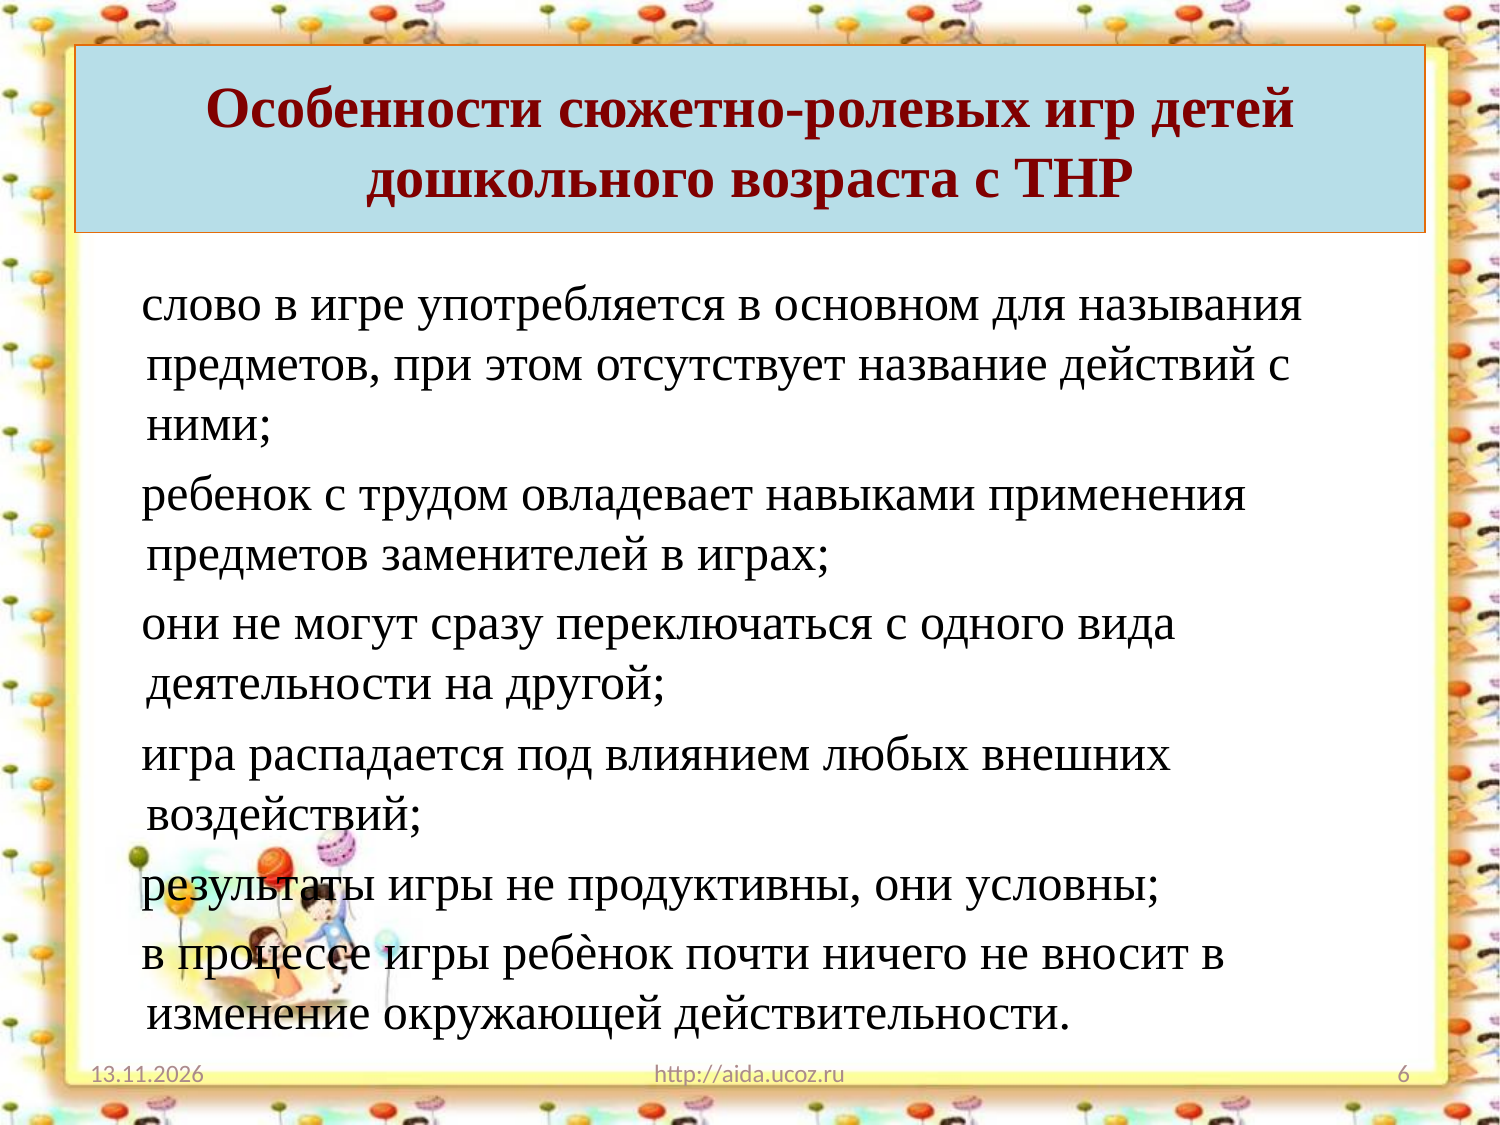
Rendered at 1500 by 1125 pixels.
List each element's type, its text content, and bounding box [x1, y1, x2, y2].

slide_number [75, 1042, 425, 1103]
footer http://aida.ucoz.ru [512, 1042, 988, 1103]
title Особенности сюжетно-ролевых игр детей дошкольного возраста с ТНР [74, 44, 1426, 233]
slide_number 6 [1074, 1042, 1425, 1103]
picture [0, 0, 1500, 1125]
list  слово в игре употребляется в основном для называния предметов, при этом отсутствует название действий с ними;  ребенок с трудом овладевает навыками применения предметов заменителей в играх;  они не могут сразу переключаться с одного вида деятельности на другой;  игра распадается под влиянием любых внешних воздействий;  результаты игры не продуктивны, они условны;  в процессе игры ребѐнок почти ничего не вносит в изменение окружающей действительности. [74, 262, 1426, 1006]
